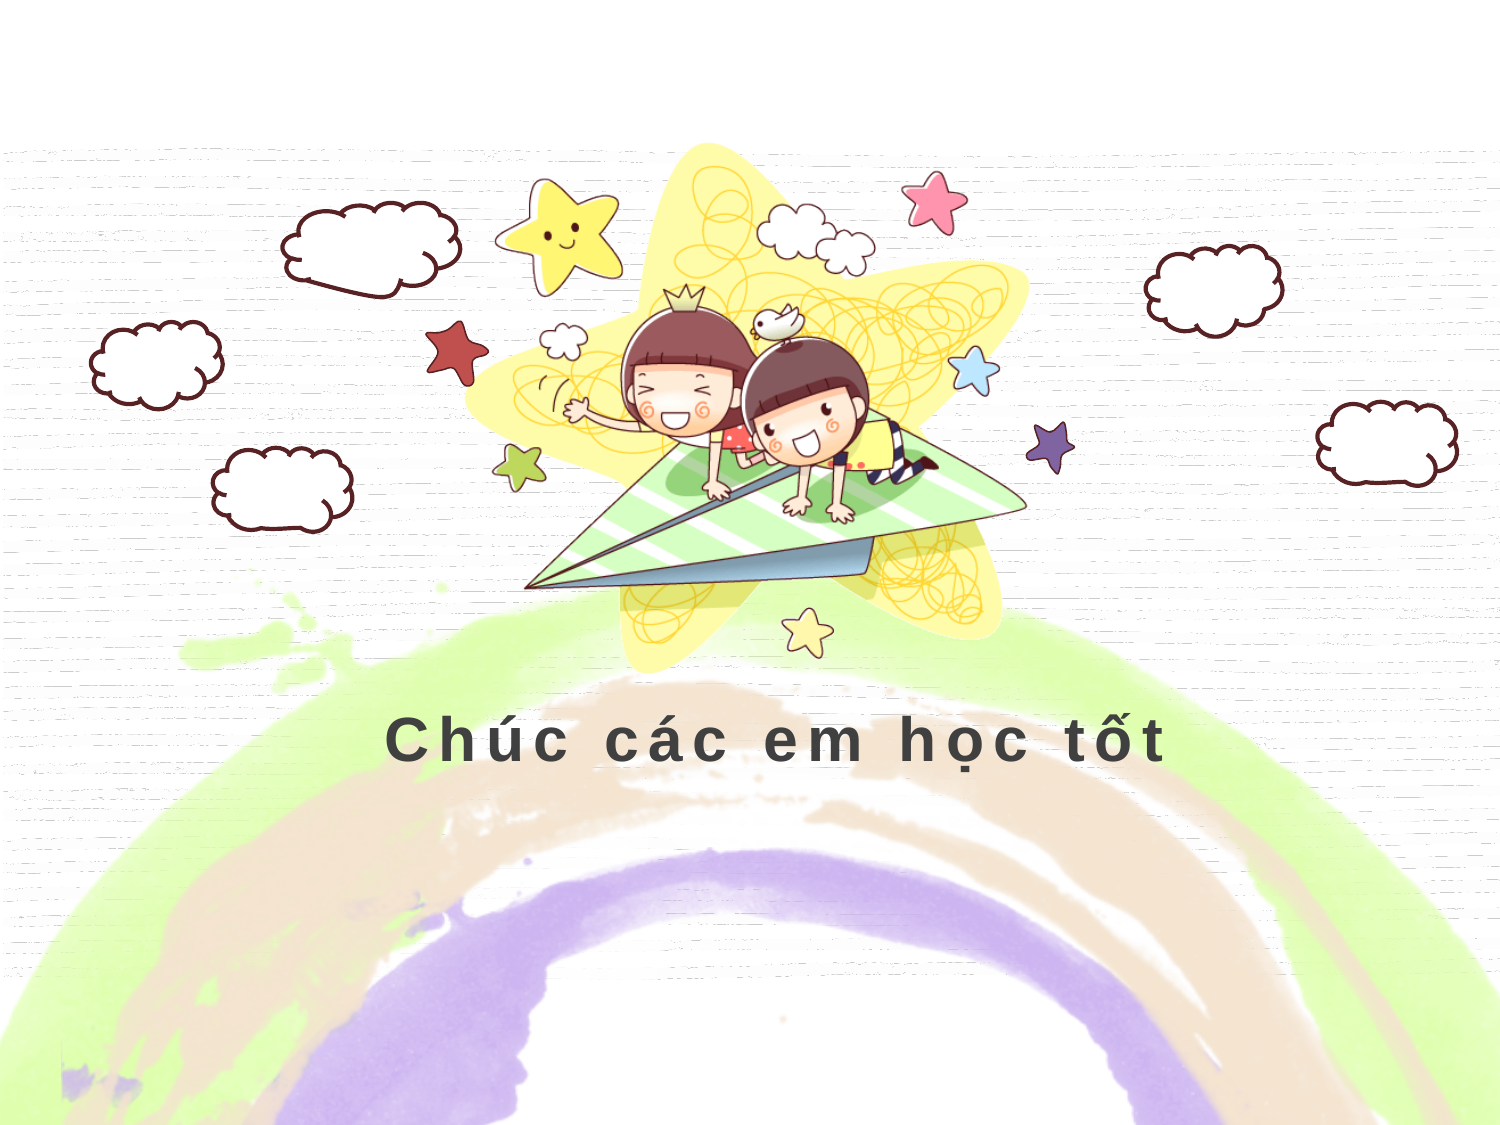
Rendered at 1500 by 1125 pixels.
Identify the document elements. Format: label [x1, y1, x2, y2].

picture [2, 142, 1500, 539]
text_box [0, 539, 1500, 1125]
text_box [0, 462, 459, 537]
text_box [1034, 462, 1500, 537]
